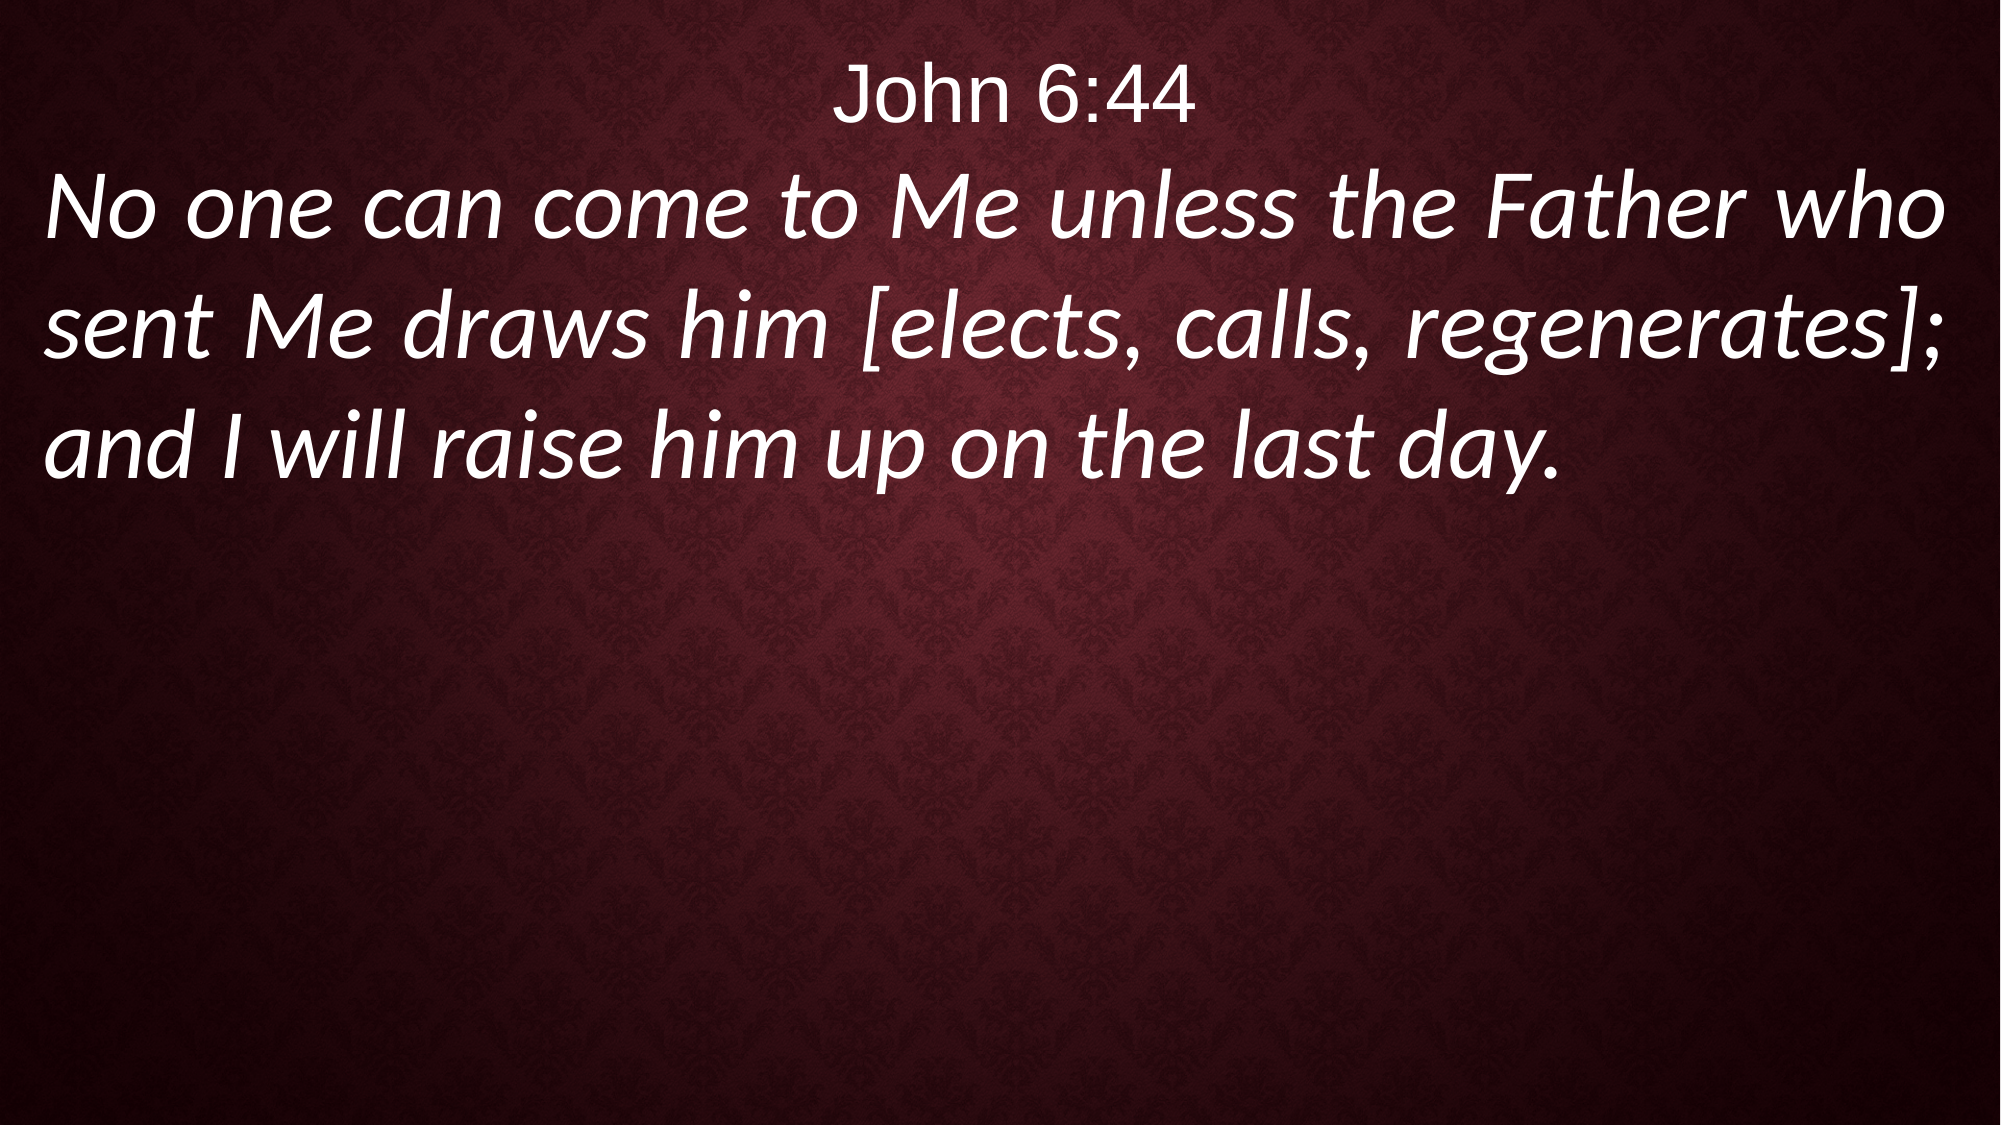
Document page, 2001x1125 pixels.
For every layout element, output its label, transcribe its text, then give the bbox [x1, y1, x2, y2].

text_box No one can come to Me unless the Father who sent Me draws him [elects, calls, regenerates]; and I will raise him up on the last day. [28, 131, 1965, 506]
text_box John 6:44 [55, 31, 1974, 146]
